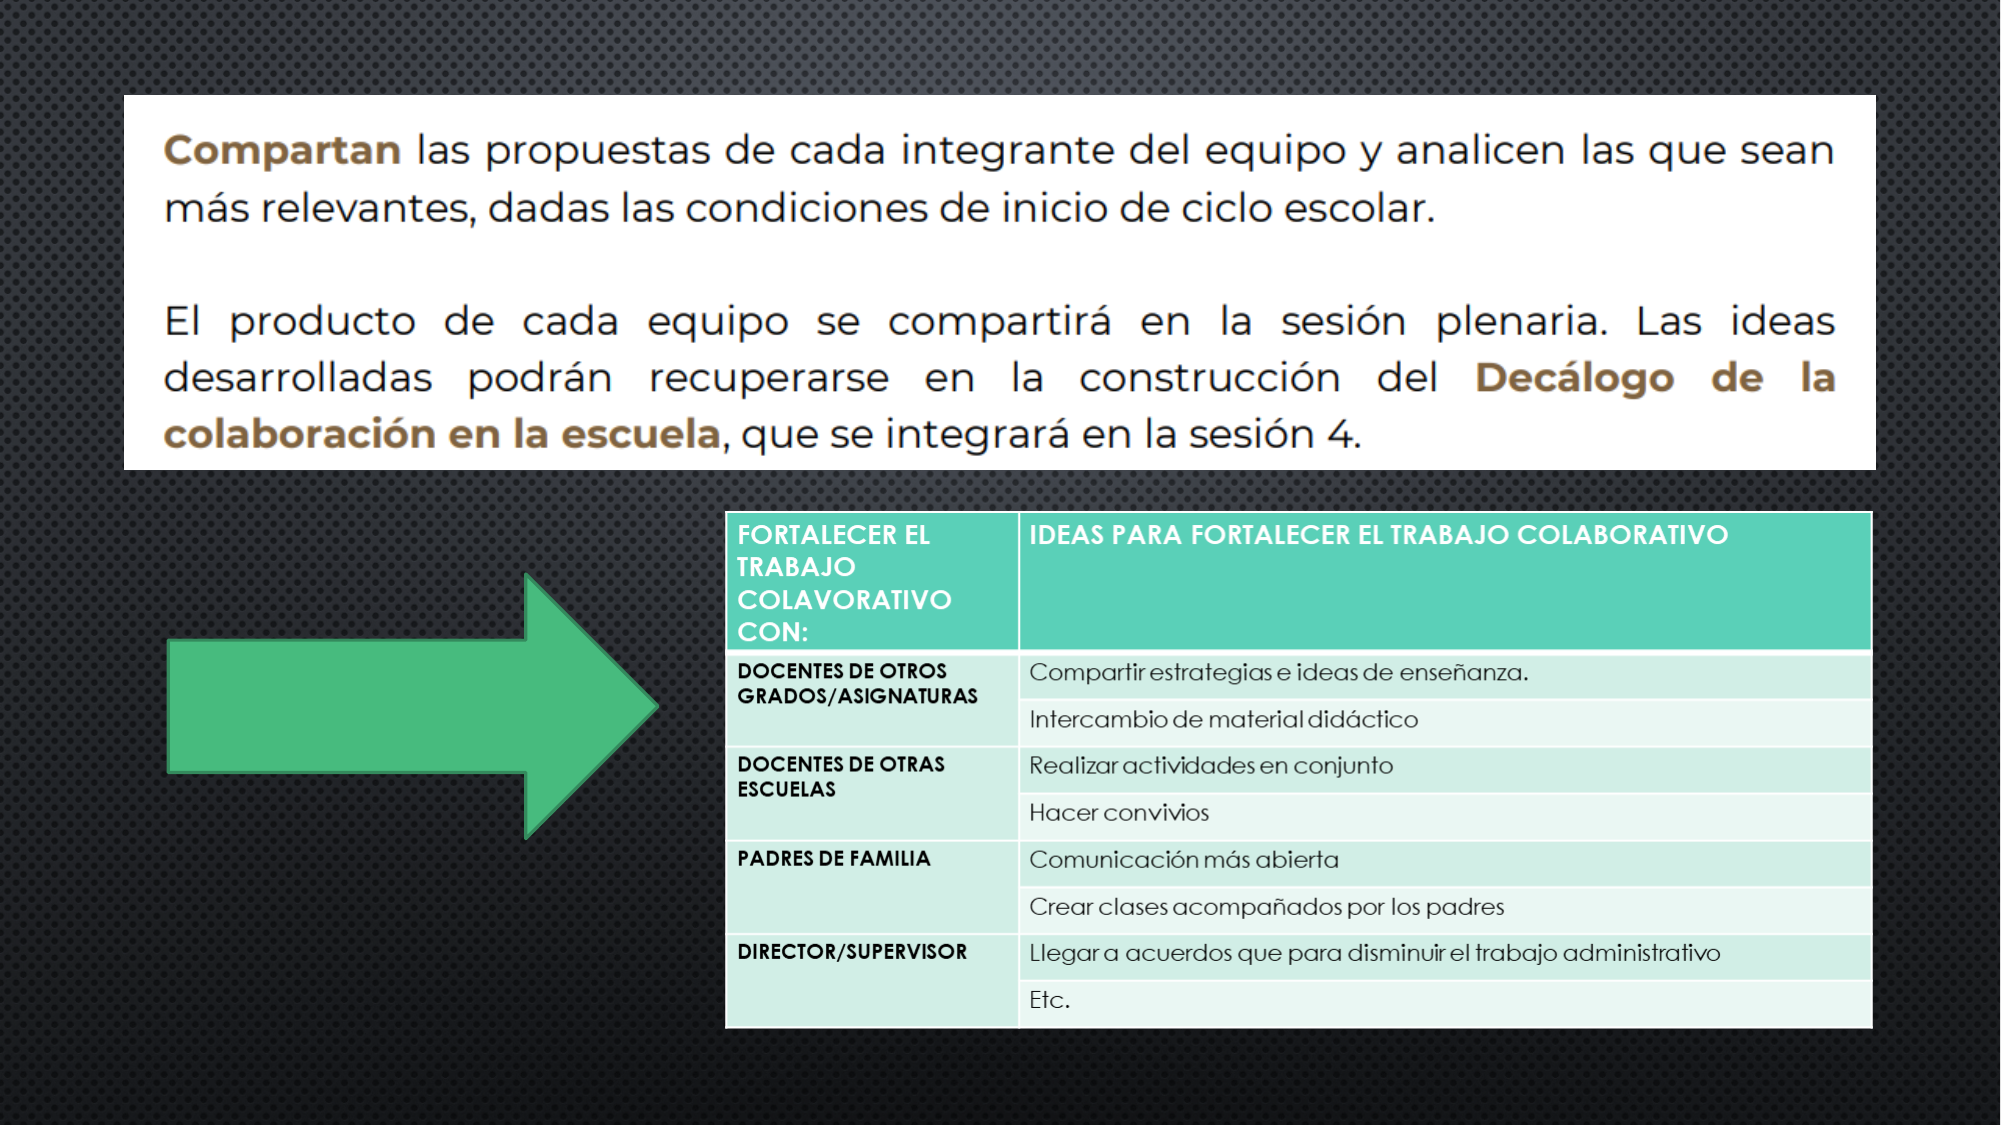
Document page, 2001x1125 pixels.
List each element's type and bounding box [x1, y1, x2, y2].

picture [725, 510, 1876, 1030]
picture [123, 95, 1876, 470]
text_box [166, 572, 660, 841]
